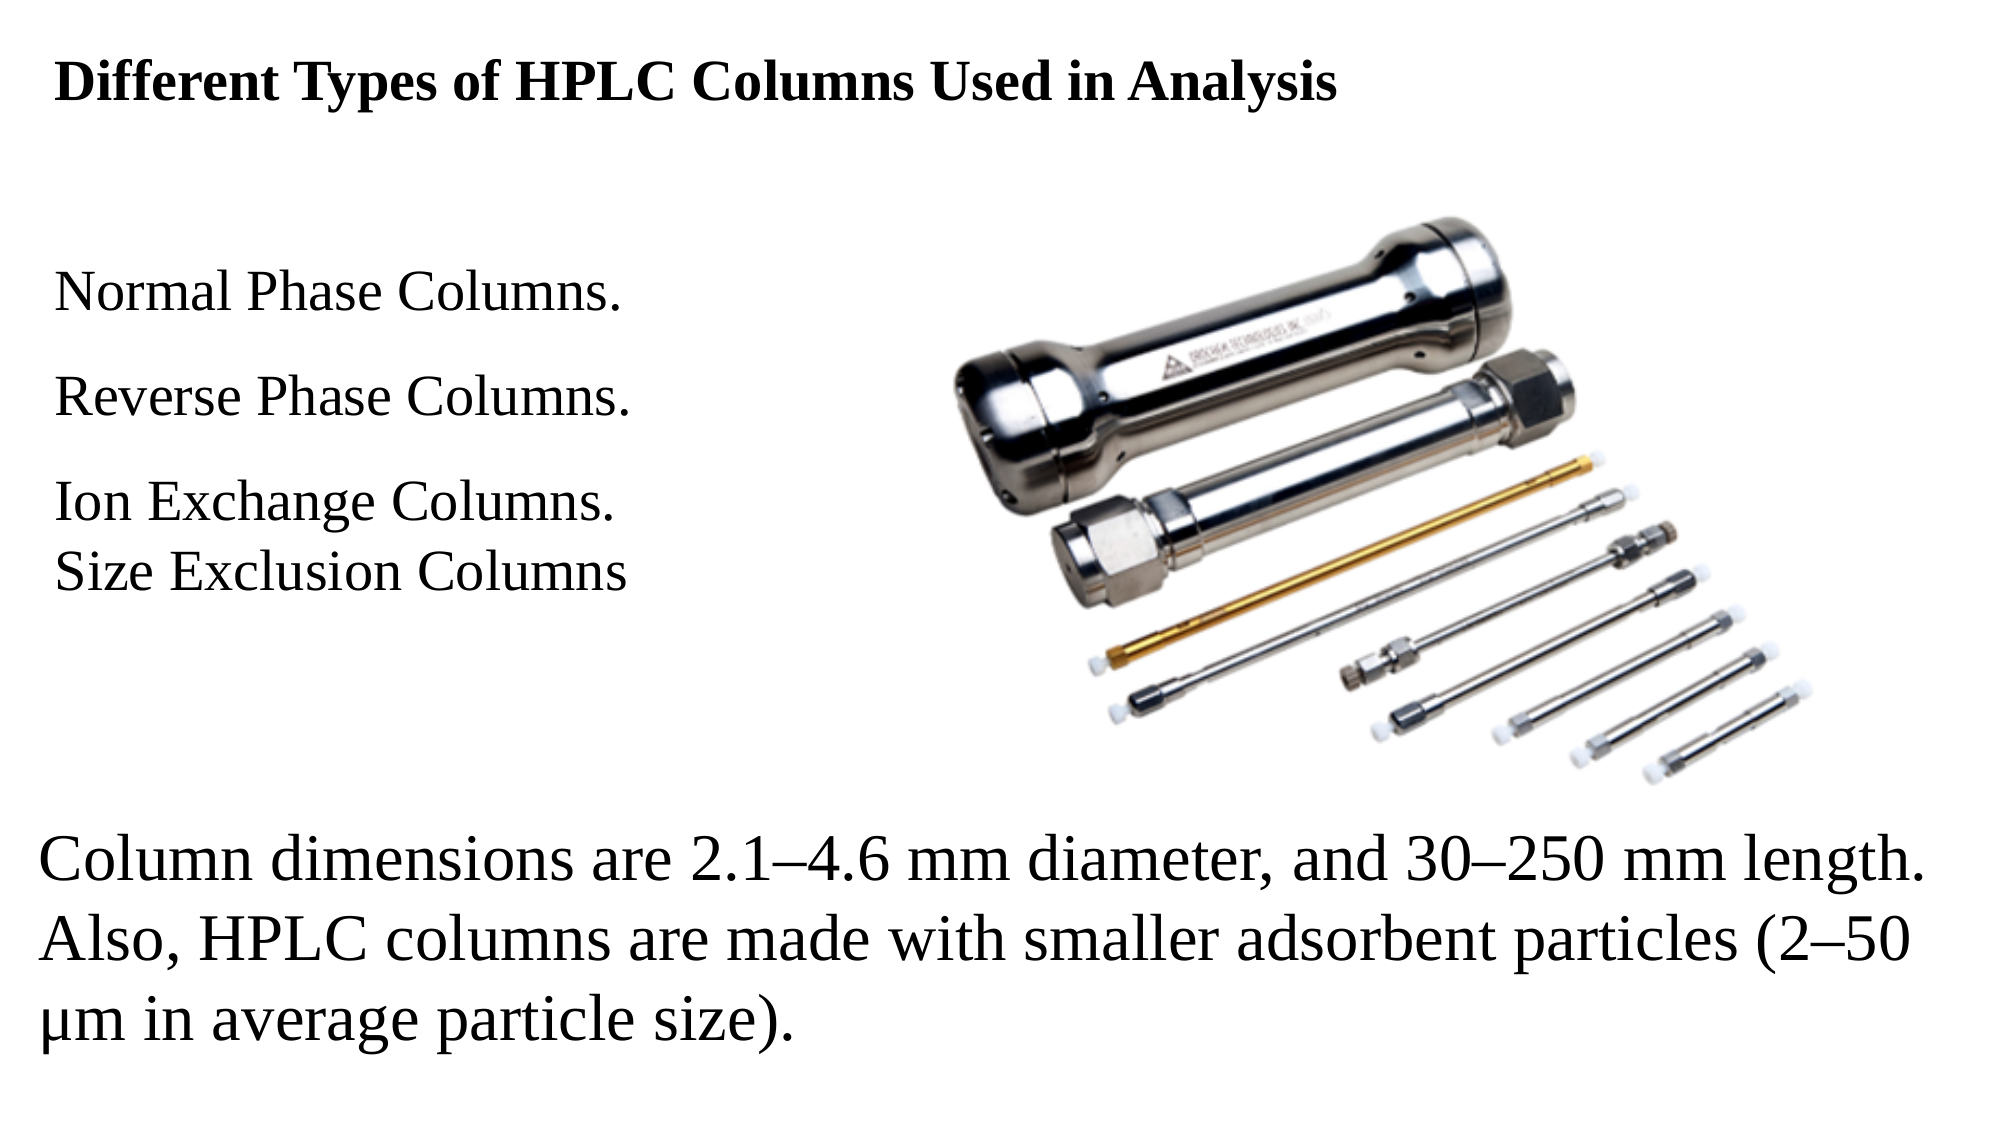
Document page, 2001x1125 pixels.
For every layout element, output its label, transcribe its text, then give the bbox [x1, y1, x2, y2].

text_box Column dimensions are 2.1–4.6 mm diameter, and 30–250 mm length. Also, HPLC columns are made with smaller adsorbent particles (2–50 μm in average particle size). [24, 806, 1976, 1061]
picture [891, 136, 1853, 807]
text_box Different Types of HPLC Columns Used in Analysis Normal Phase Columns. Reverse Phase Columns. Ion Exchange Columns. Size Exclusion Columns [39, 0, 1479, 610]
